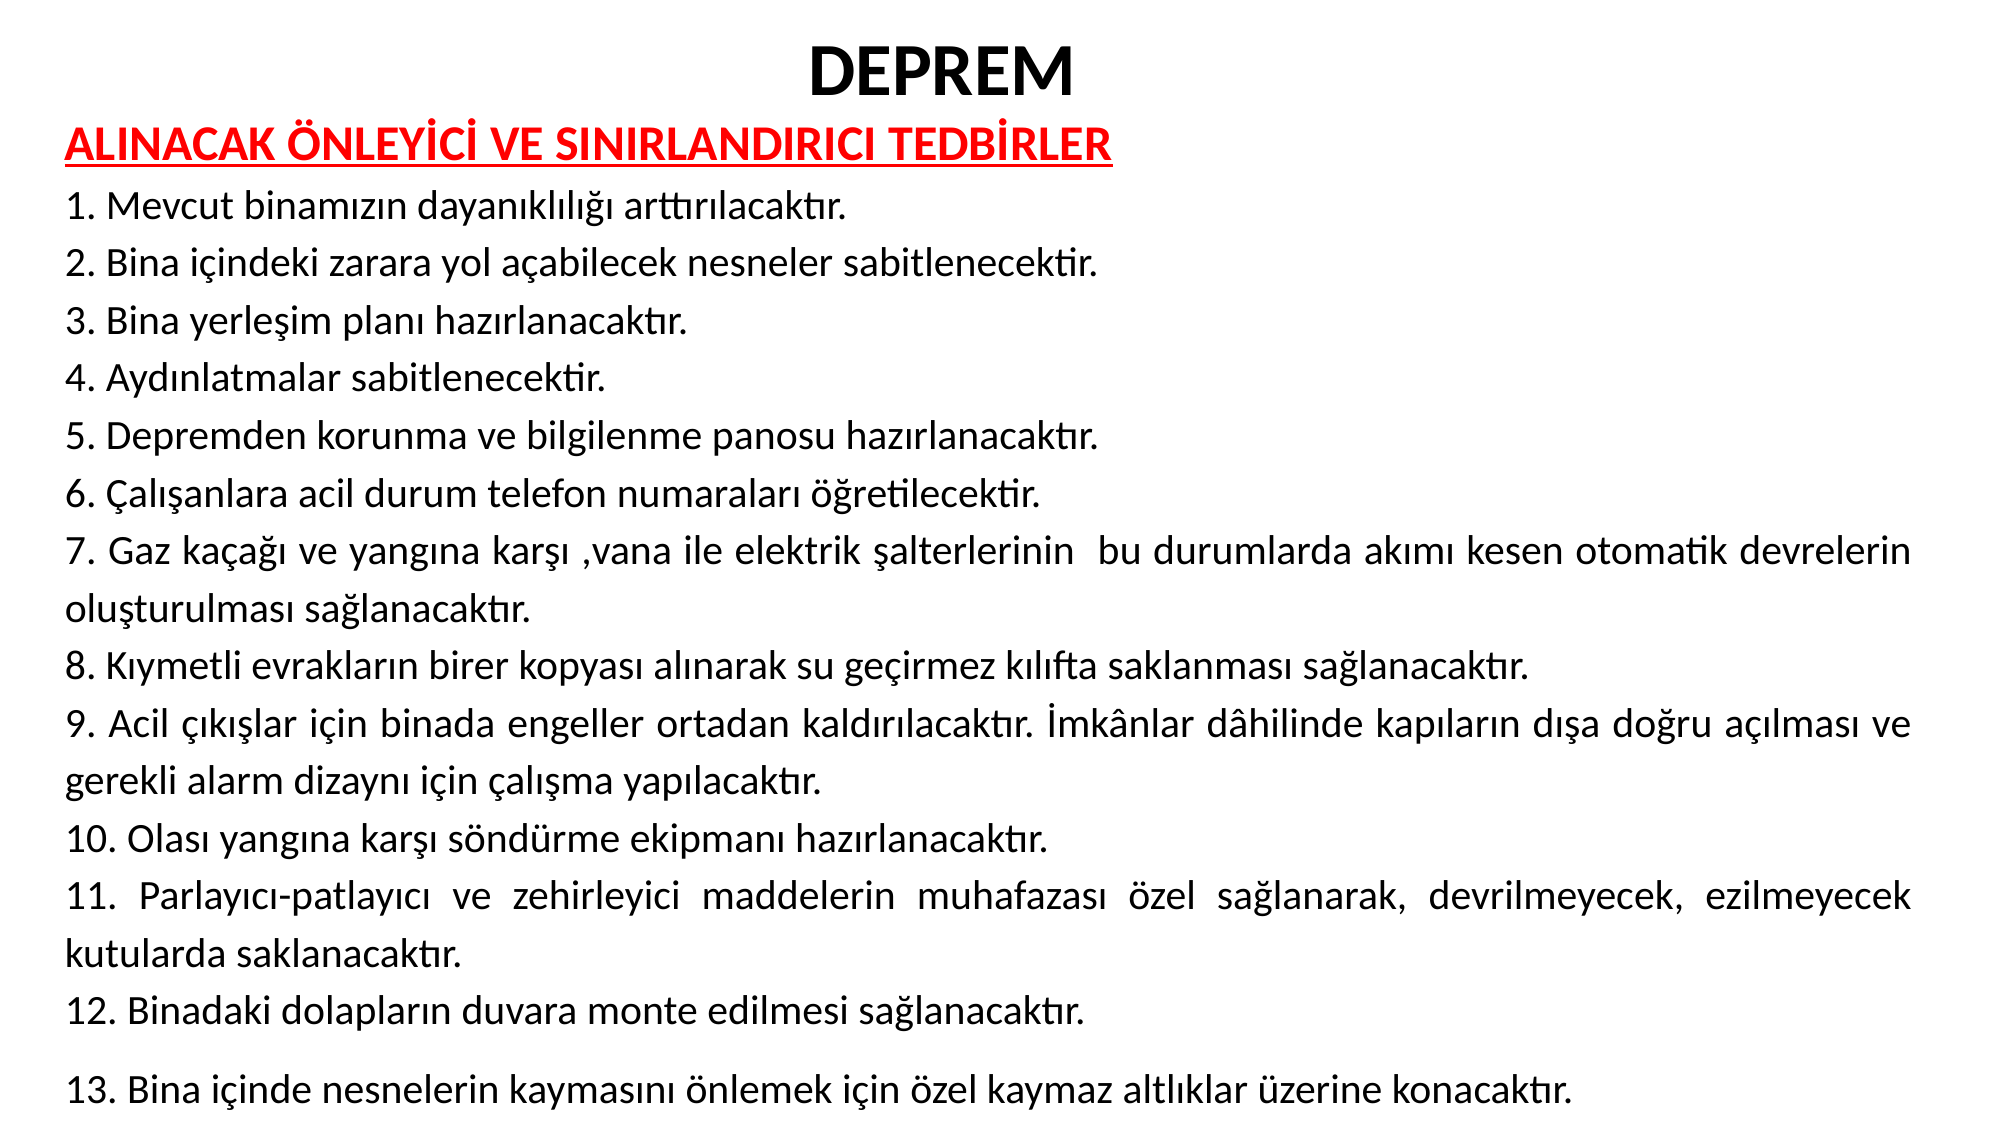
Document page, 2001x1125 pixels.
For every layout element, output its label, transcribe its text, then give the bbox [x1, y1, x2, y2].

text_box DEPREM [726, 0, 1131, 119]
text_box ALINACAK ÖNLEYİCİ VE SINIRLANDIRICI TEDBİRLER 1. Mevcut binamızın dayanıklılığı arttırılacaktır. 2. Bina içindeki zarara yol açabilecek nesneler sabitlenecektir. 3. Bina yerleşim planı hazırlanacaktır. 4. Aydınlatmalar sabitlenecektir. 5. Depremden korunma ve bilgilenme panosu hazırlanacaktır. 6. Çalışanlara acil durum telefon numaraları öğretilecektir. 7. Gaz kaçağı ve yangına karşı ,vana ile elektrik şalterlerinin bu durumlarda akımı kesen otomatik devrelerin oluşturulması sağlanacaktır. 8. Kıymetli evrakların birer kopyası alınarak su geçirmez kılıfta saklanması sağlanacaktır. 9. Acil çıkışlar için binada engeller ortadan kaldırılacaktır. İmkânlar dâhilinde kapıların dışa doğru açılması ve gerekli alarm dizaynı için çalışma yapılacaktır. 10. Olası yangına karşı söndürme ekipmanı hazırlanacaktır. 11. Parlayıcı-patlayıcı ve zehirleyici maddelerin muhafazası özel sağlanarak, devrilmeyecek, ezilmeyecek kutularda saklanacaktır. 12. Binadaki dolapların duvara monte edilmesi sağlanacaktır. 13. Bina içinde nesnelerin kaymasını önlemek için özel kaymaz altlıklar üzerine konacaktır. [0, 93, 1928, 1119]
